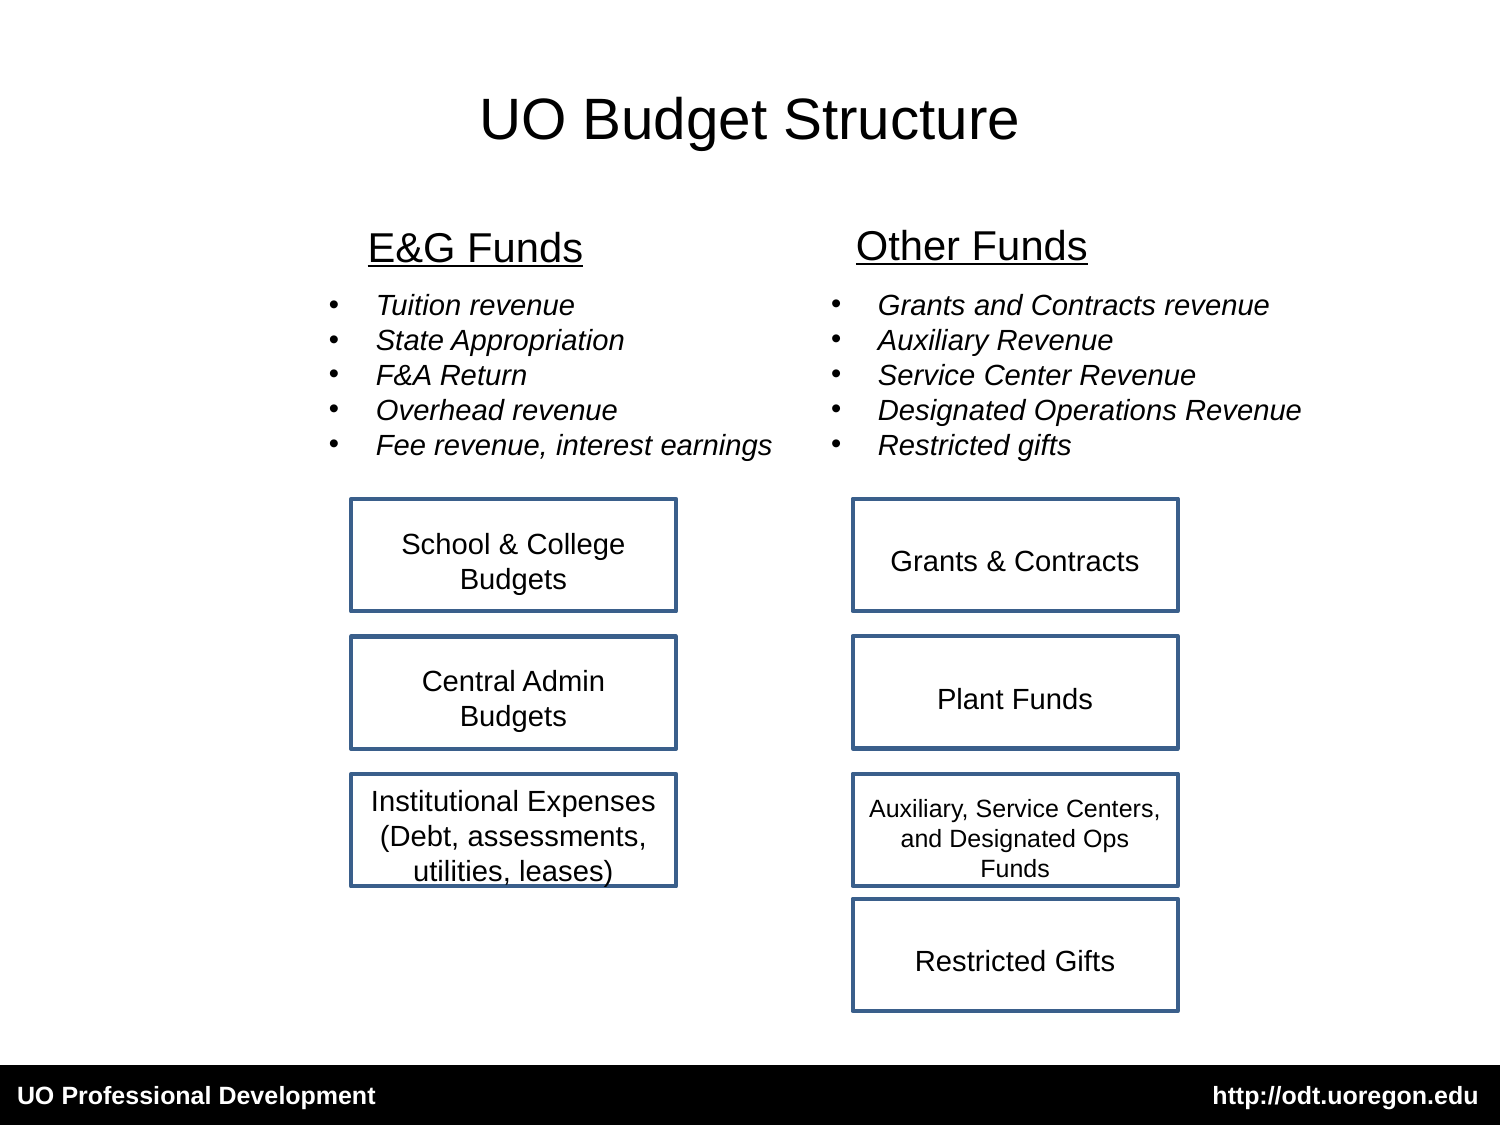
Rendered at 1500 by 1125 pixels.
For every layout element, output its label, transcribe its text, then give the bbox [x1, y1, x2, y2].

text_box Plant Funds [851, 634, 1180, 751]
text_box E&G Funds [353, 213, 599, 278]
text_box Grants and Contracts revenue Auxiliary Revenue Service Center Revenue Designated Operations Revenue Restricted gifts [816, 278, 1318, 469]
title UO Budget Structure [112, 15, 1388, 216]
text_box Other Funds [841, 211, 1104, 276]
text_box Restricted Gifts [851, 897, 1180, 1013]
text_box Central Admin Budgets [349, 634, 678, 751]
text_box Grants & Contracts [851, 497, 1180, 613]
text_box School & College Budgets [349, 497, 678, 613]
footer UO Professional Development http://odt.uoregon.edu [0, 1065, 1500, 1125]
text_box [323, 510, 714, 952]
text_box Institutional Expenses (Debt, assessments, utilities, leases) [349, 772, 678, 888]
text_box Auxiliary, Service Centers, and Designated Ops Funds [851, 772, 1180, 888]
text_box Tuition revenue State Appropriation F&A Return Overhead revenue Fee revenue, interest earnings [314, 279, 789, 469]
